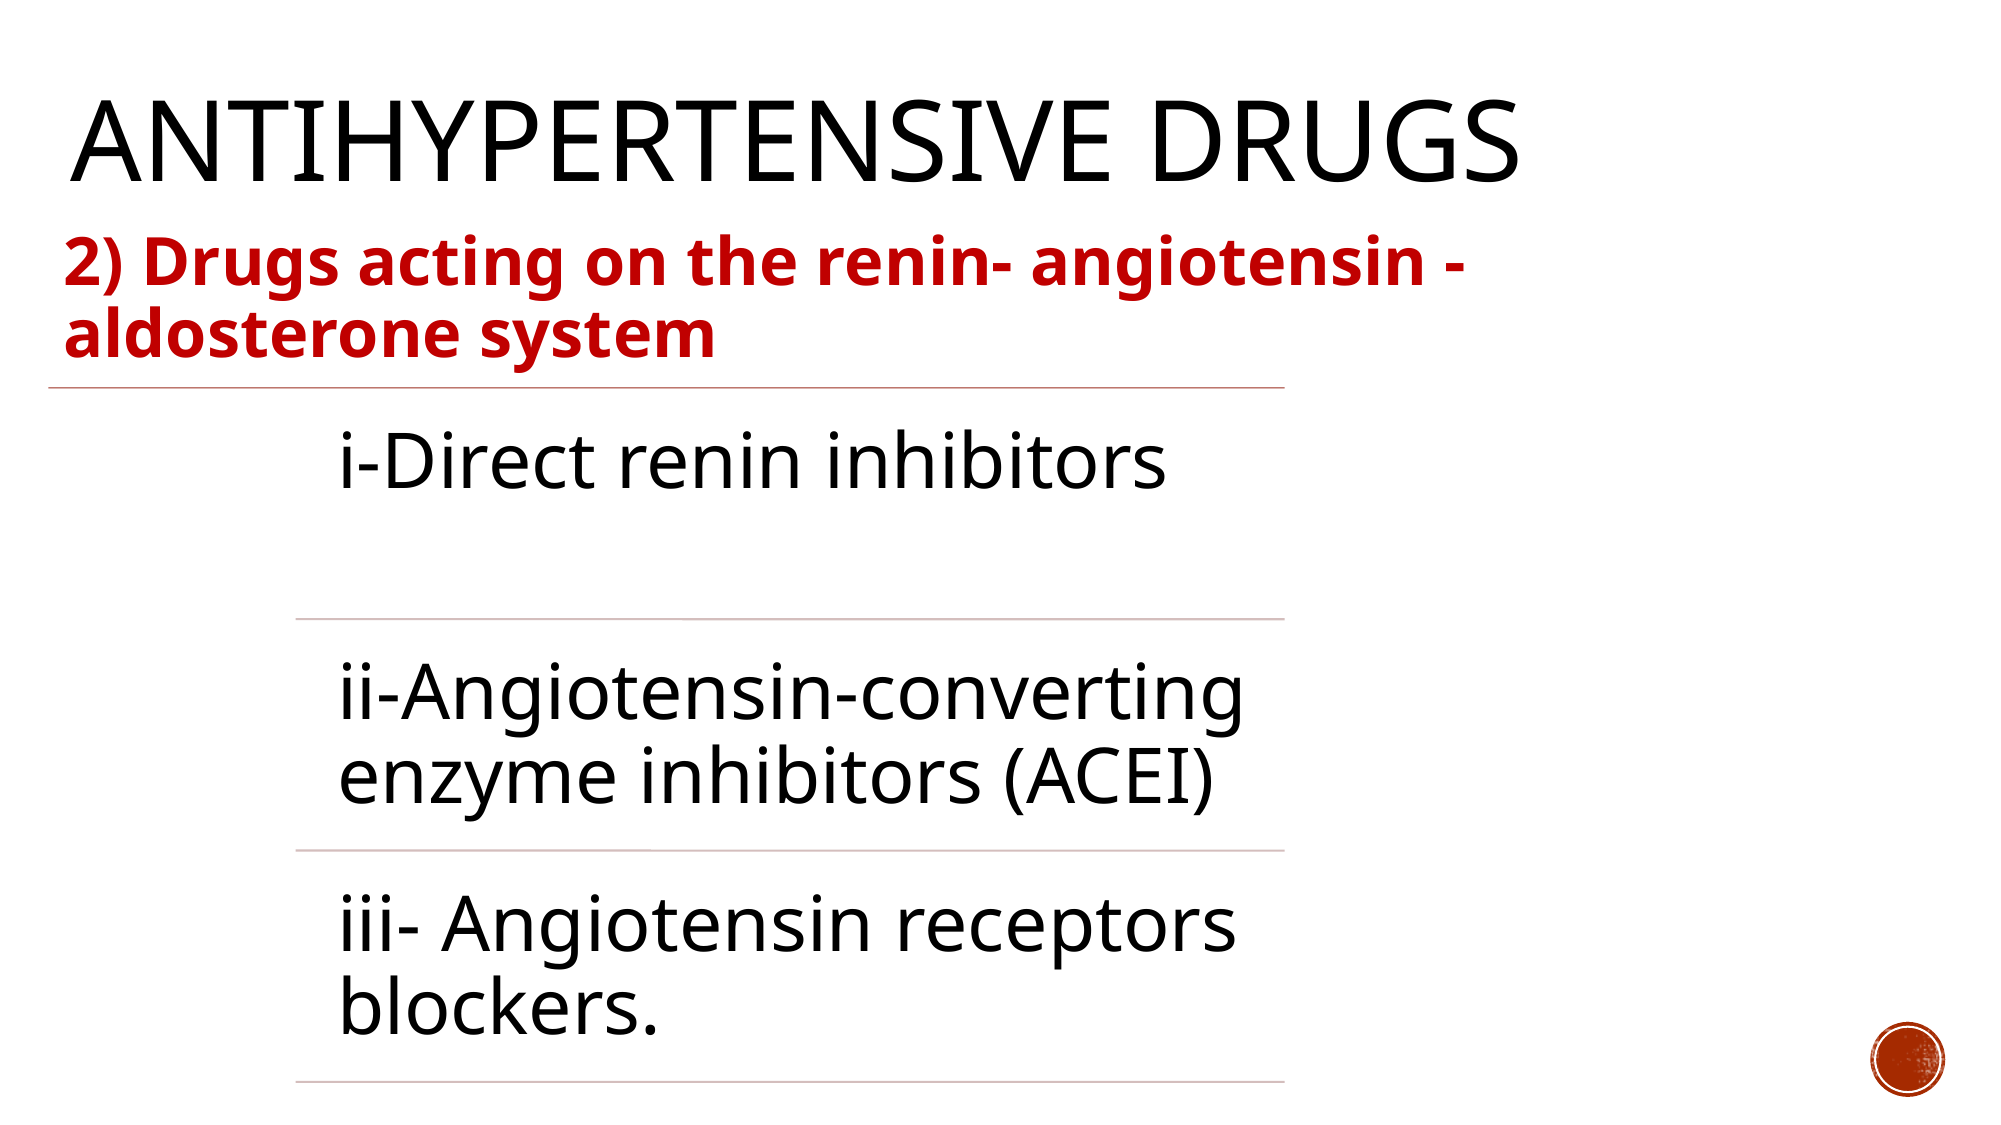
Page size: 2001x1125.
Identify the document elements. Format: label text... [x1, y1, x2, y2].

list 2) Drugs acting on the renin- angiotensin - aldosterone system [48, 220, 1884, 886]
title Antihypertensive drugs [55, 13, 1706, 220]
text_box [48, 389, 1284, 1091]
